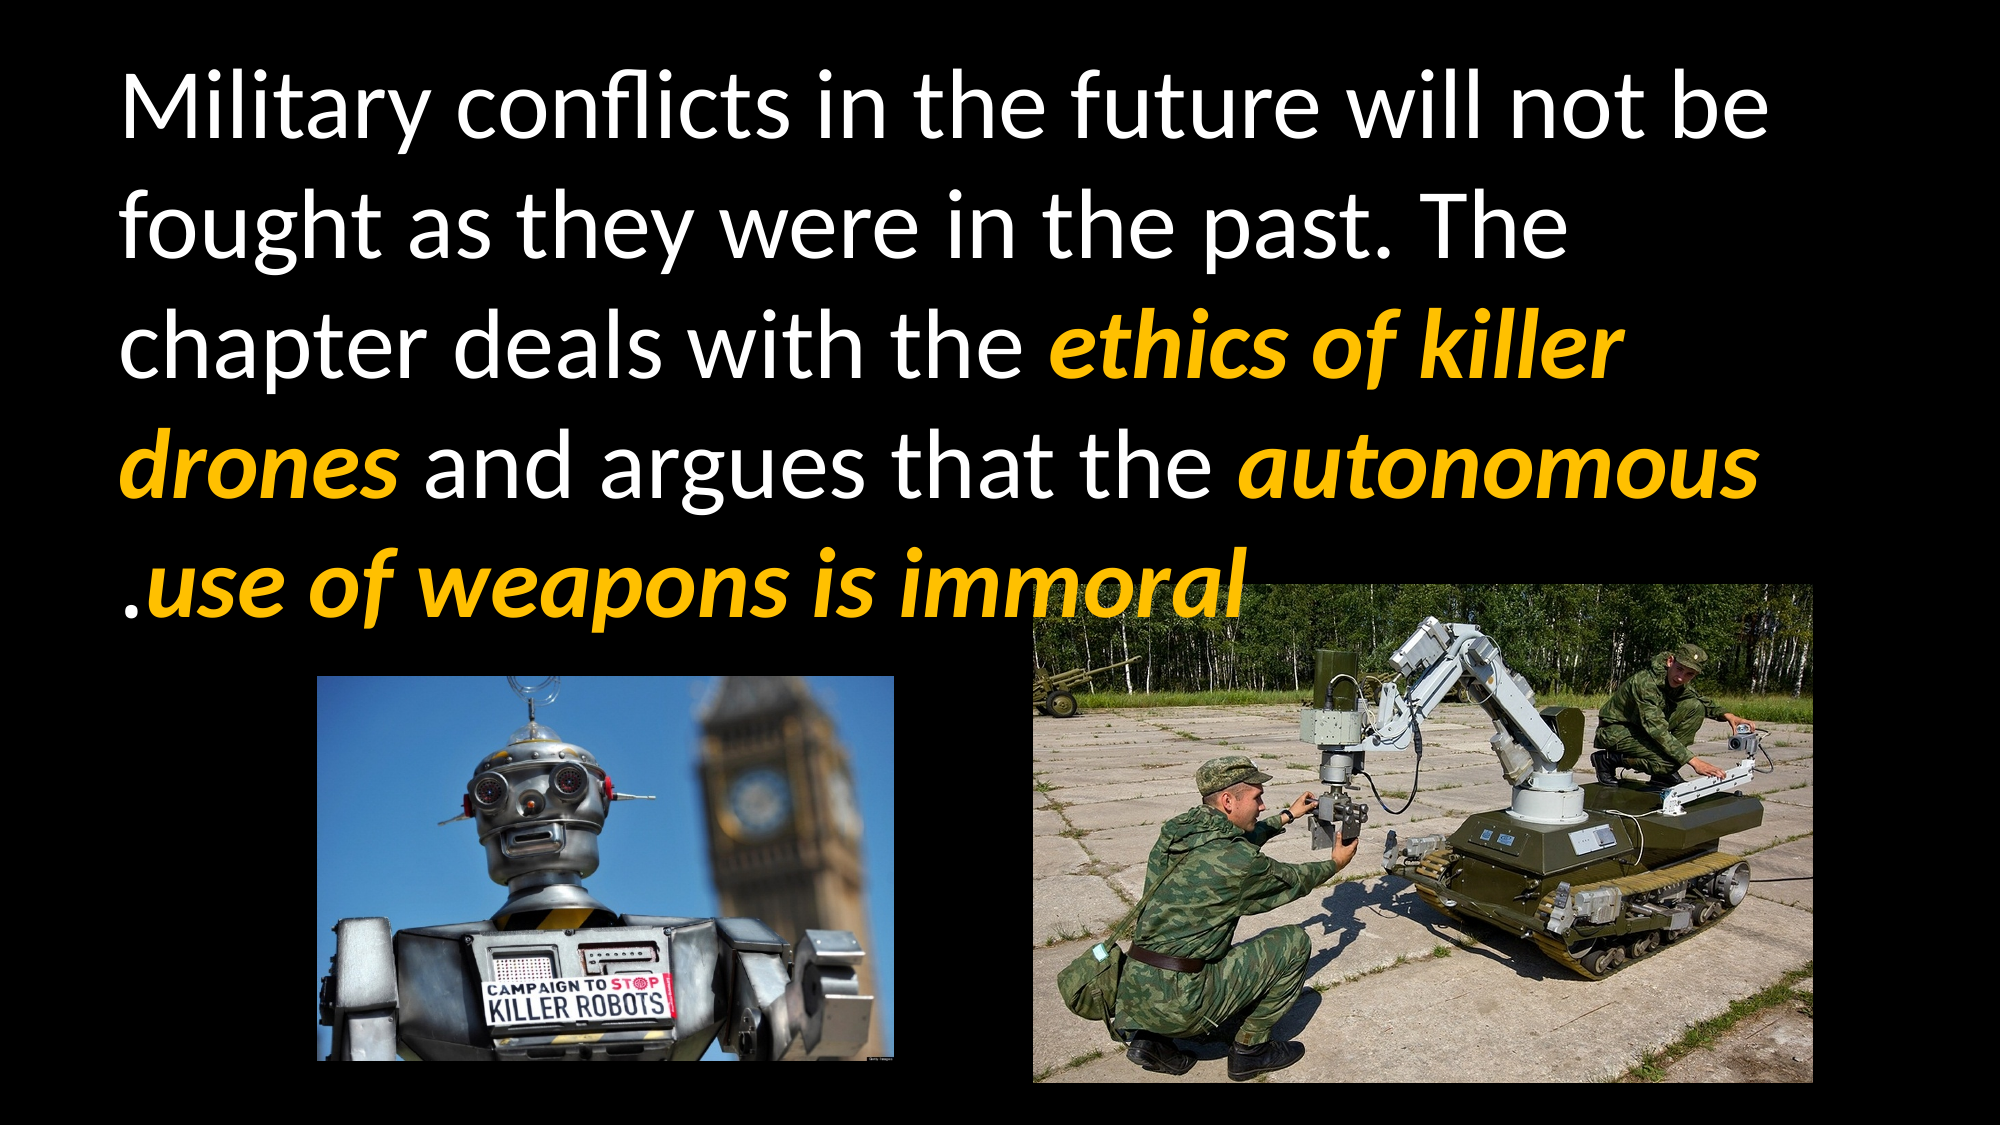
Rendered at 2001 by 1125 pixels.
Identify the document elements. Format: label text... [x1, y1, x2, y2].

picture [1033, 584, 1813, 1083]
picture [317, 676, 894, 1061]
text_box Military conflicts in the future will not be fought as they were in the past. The chapter deals with the ethics of killer drones and argues that the autonomous use of weapons is immoral. [103, 30, 1813, 646]
